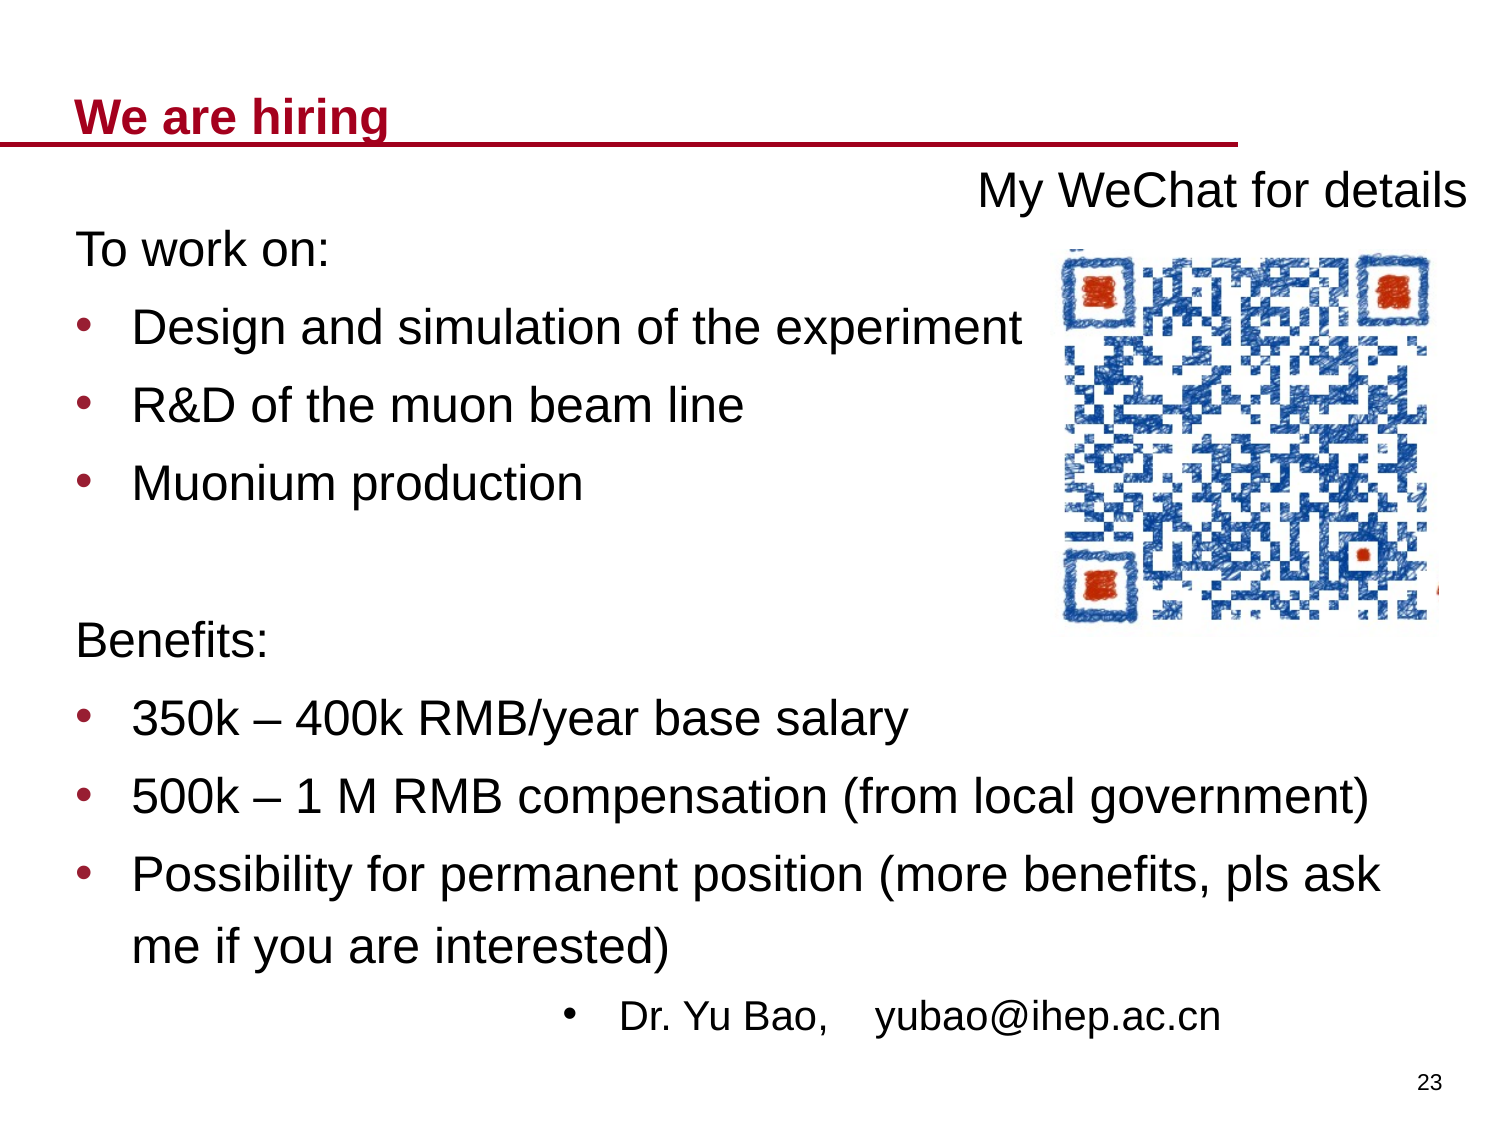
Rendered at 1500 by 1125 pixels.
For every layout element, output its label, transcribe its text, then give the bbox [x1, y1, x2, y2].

title We are hiring [74, 21, 1404, 145]
list To work on: Design and simulation of the experiment R&D of the muon beam line Muonium production Benefits: 350k – 400k RMB/year base salary 500k – 1 M RMB compensation (from local government) Possibility for permanent position (more benefits, pls ask me if you are interested) Dr. Yu Bao, yubao@ihep.ac.cn [75, 203, 1406, 1063]
slide_number 23 [1405, 1036, 1458, 1125]
picture [1049, 249, 1440, 637]
text_box My WeChat for details [962, 149, 1500, 225]
